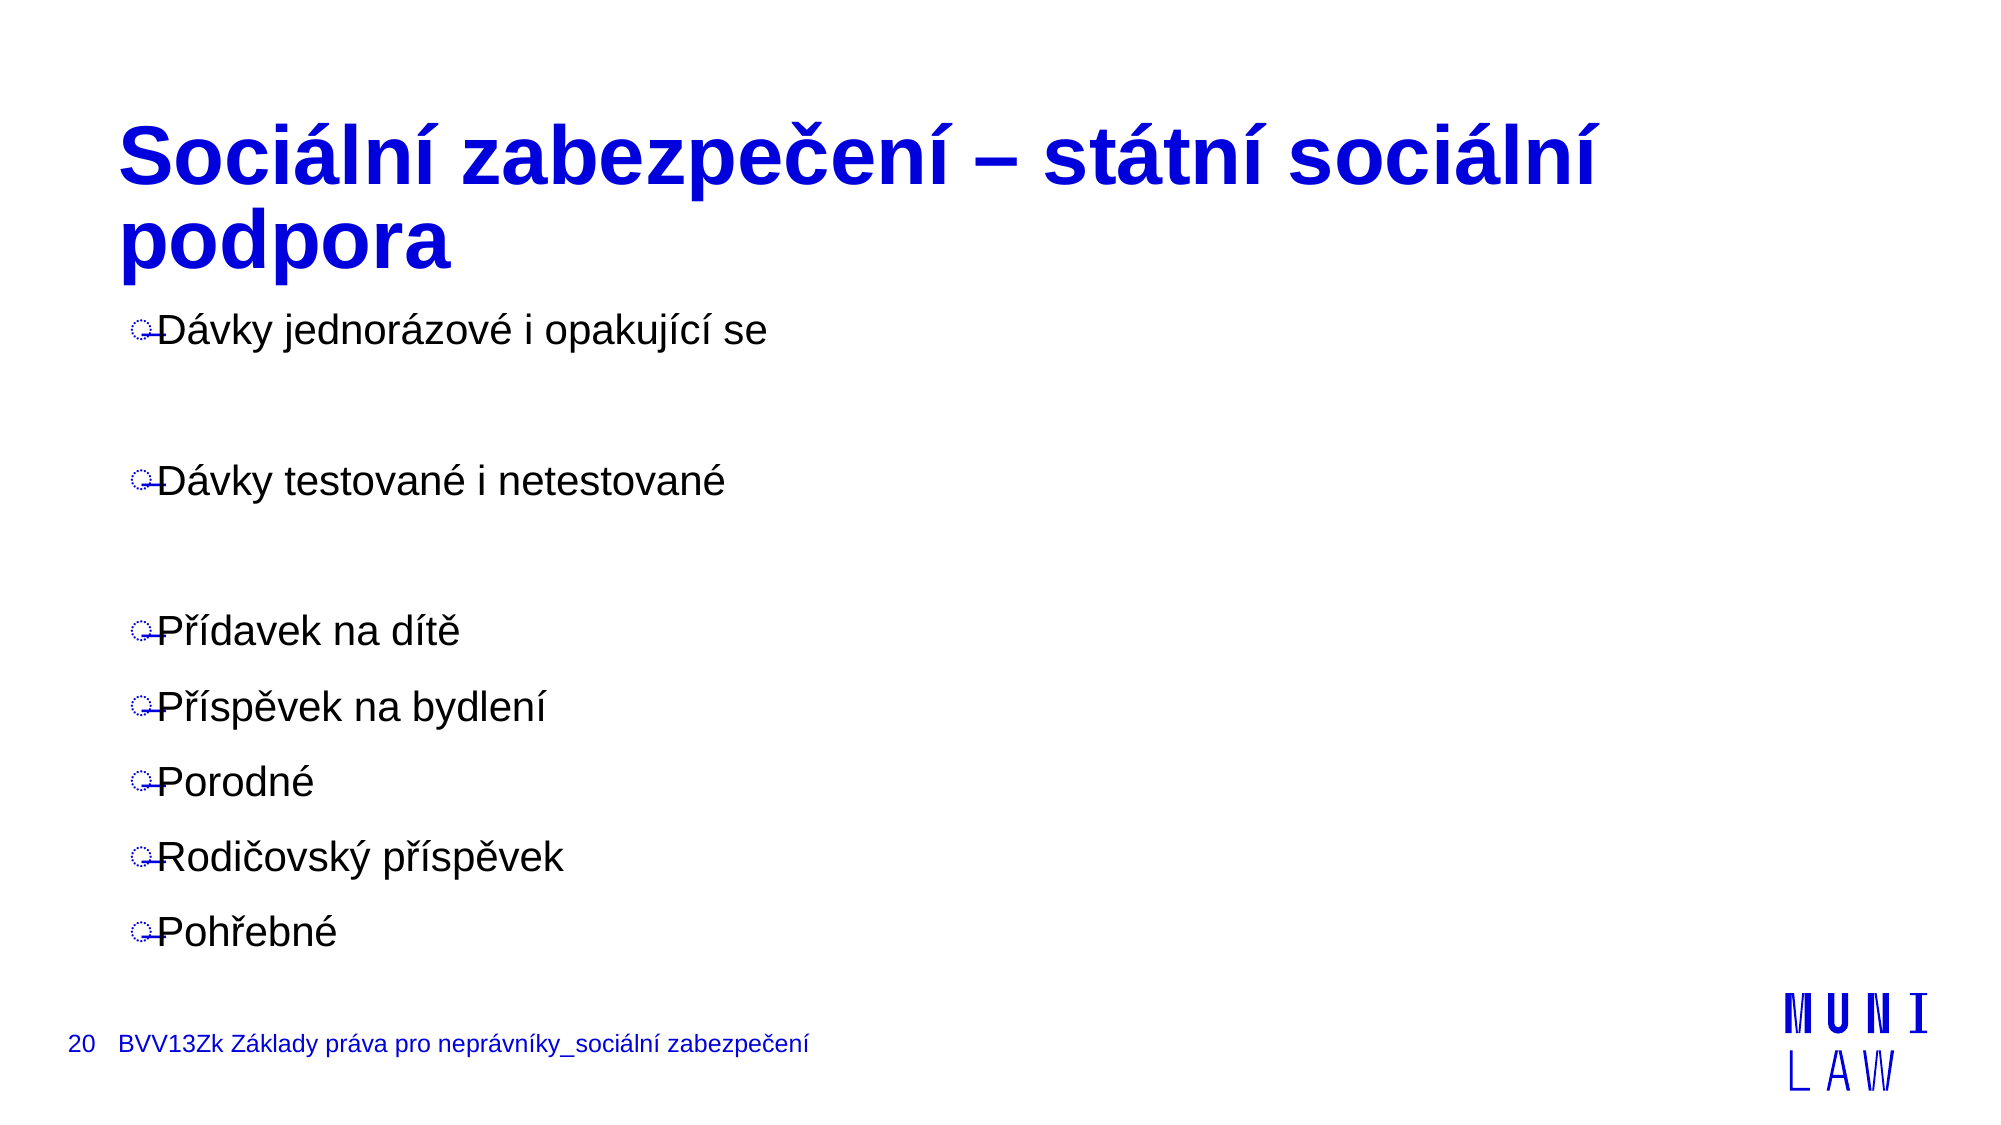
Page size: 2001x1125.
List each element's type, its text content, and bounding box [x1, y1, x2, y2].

footer BVV13Zk Základy práva pro neprávníky_sociální zabezpečení [118, 1021, 1418, 1063]
slide_number 20 [67, 1021, 110, 1063]
title Sociální zabezpečení – státní sociální podpora [118, 118, 1883, 193]
list Dávky jednorázové i opakující se Dávky testované i netestované Přídavek na dítě Příspěvek na bydlení Porodné Rodičovský příspěvek Pohřebné [118, 277, 1883, 957]
